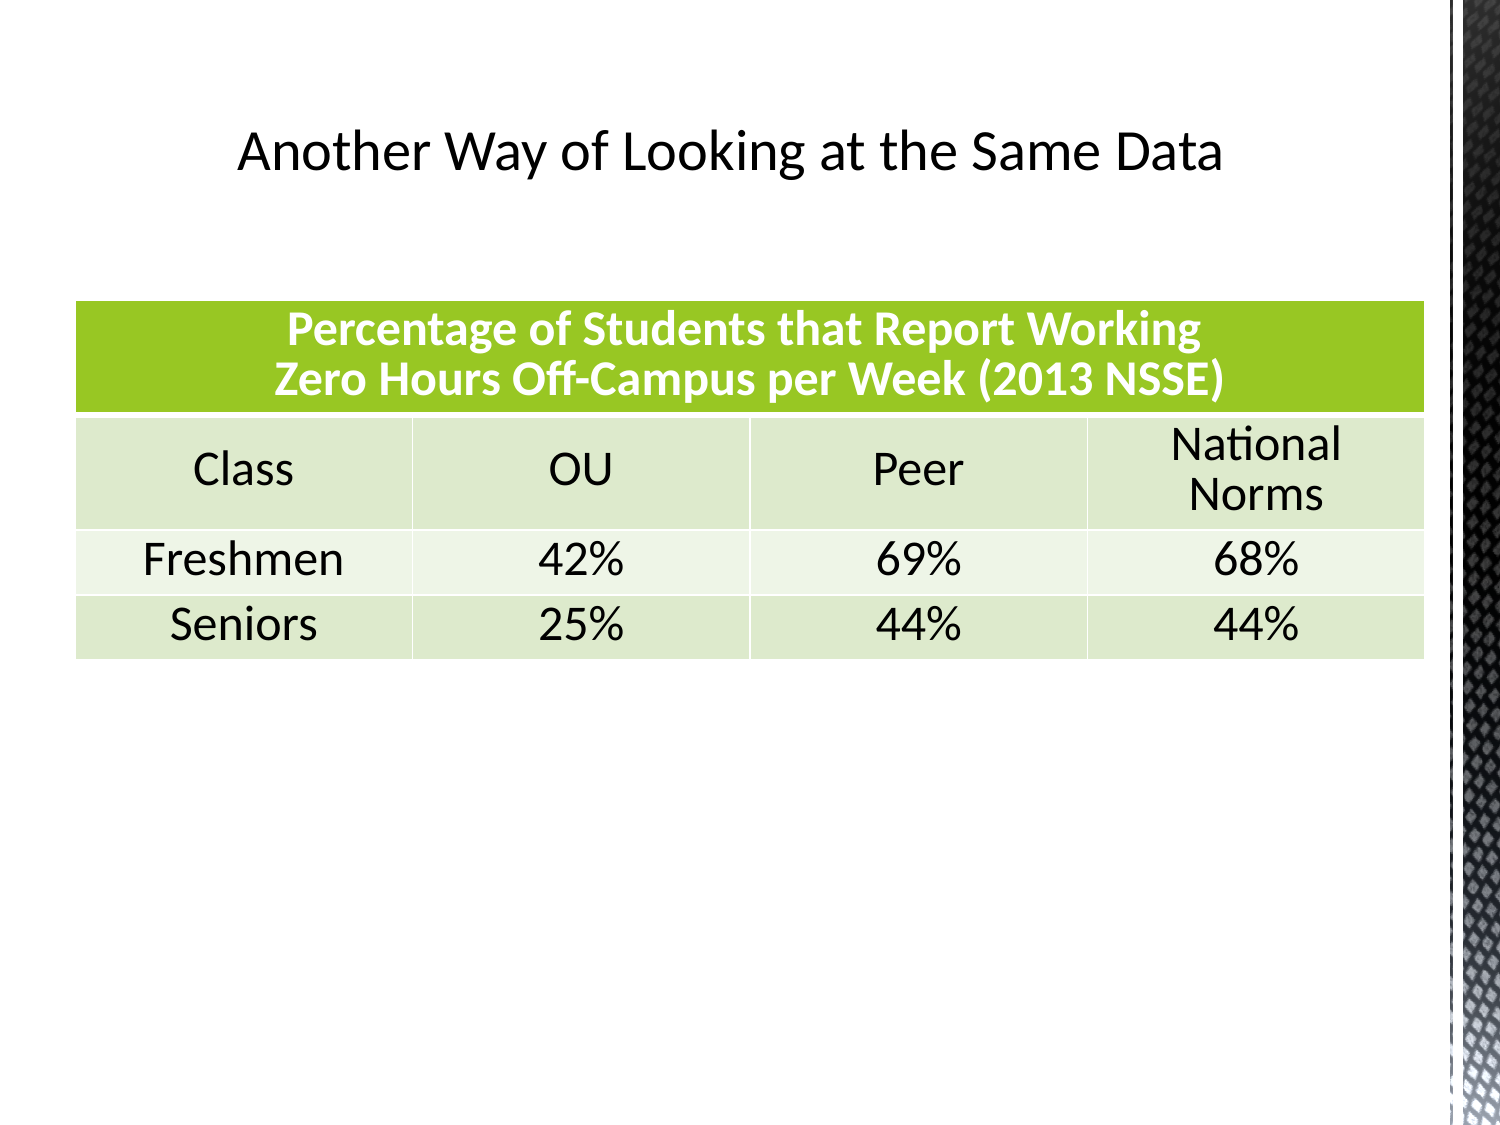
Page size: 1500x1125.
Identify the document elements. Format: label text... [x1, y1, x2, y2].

table_cell Freshmen [76, 531, 412, 594]
table_cell 68% [1088, 531, 1424, 594]
table_cell Class [76, 418, 412, 529]
table_cell 25% [413, 596, 749, 659]
title Another Way of Looking at the Same Data [12, 24, 1450, 288]
table_cell Peer [751, 418, 1087, 529]
table_cell 44% [751, 596, 1087, 659]
table_cell 42% [413, 531, 749, 594]
table_cell 44% [1088, 596, 1424, 659]
table_cell National Norms [1088, 418, 1424, 529]
table_cell 69% [751, 531, 1087, 594]
table_cell OU [413, 418, 749, 529]
picture [1447, 0, 1500, 1125]
table_header Percentage of Students that Report Working Zero Hours Off-Campus per Week (2013 NSSE) [76, 301, 1424, 412]
table_cell Seniors [76, 596, 412, 659]
